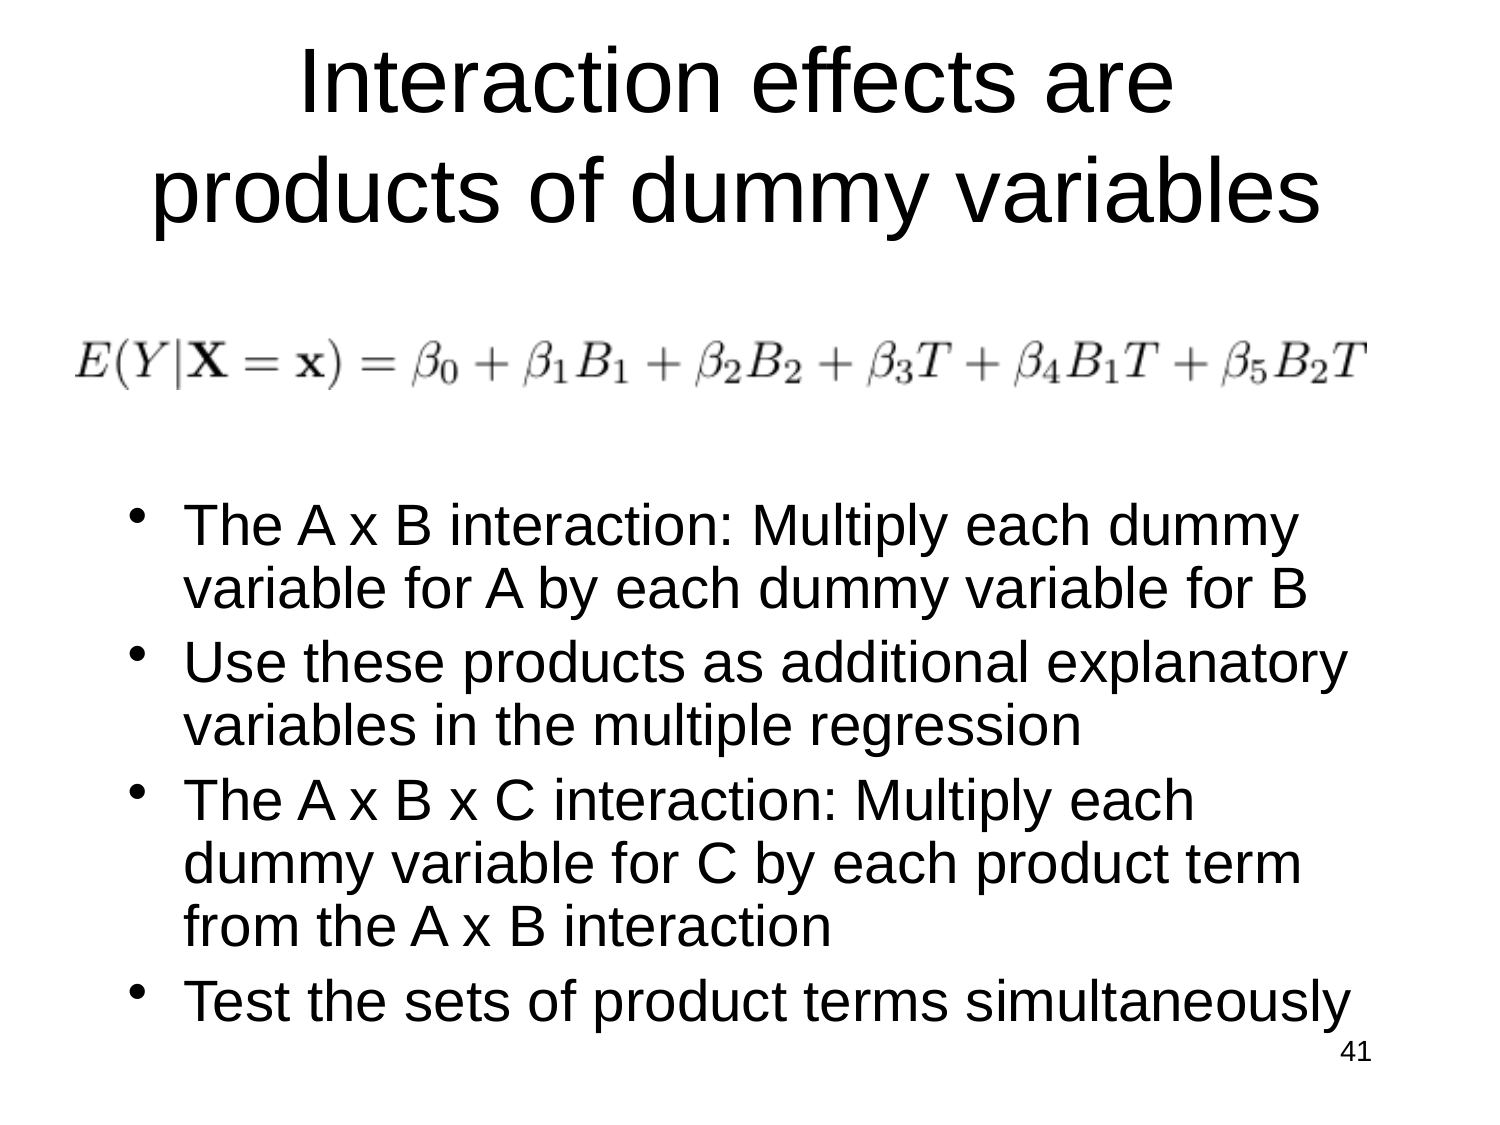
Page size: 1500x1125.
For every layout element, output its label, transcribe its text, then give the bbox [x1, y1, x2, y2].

picture [74, 337, 1367, 390]
list The A x B interaction: Multiply each dummy variable for A by each dummy variable for B Use these products as additional explanatory variables in the multiple regression The A x B x C interaction: Multiply each dummy variable for C by each product term from the A x B interaction Test the sets of product terms simultaneously [112, 487, 1388, 1013]
slide_number 41 [1074, 1024, 1388, 1101]
title Interaction effects are products of dummy variables [99, 37, 1376, 226]
